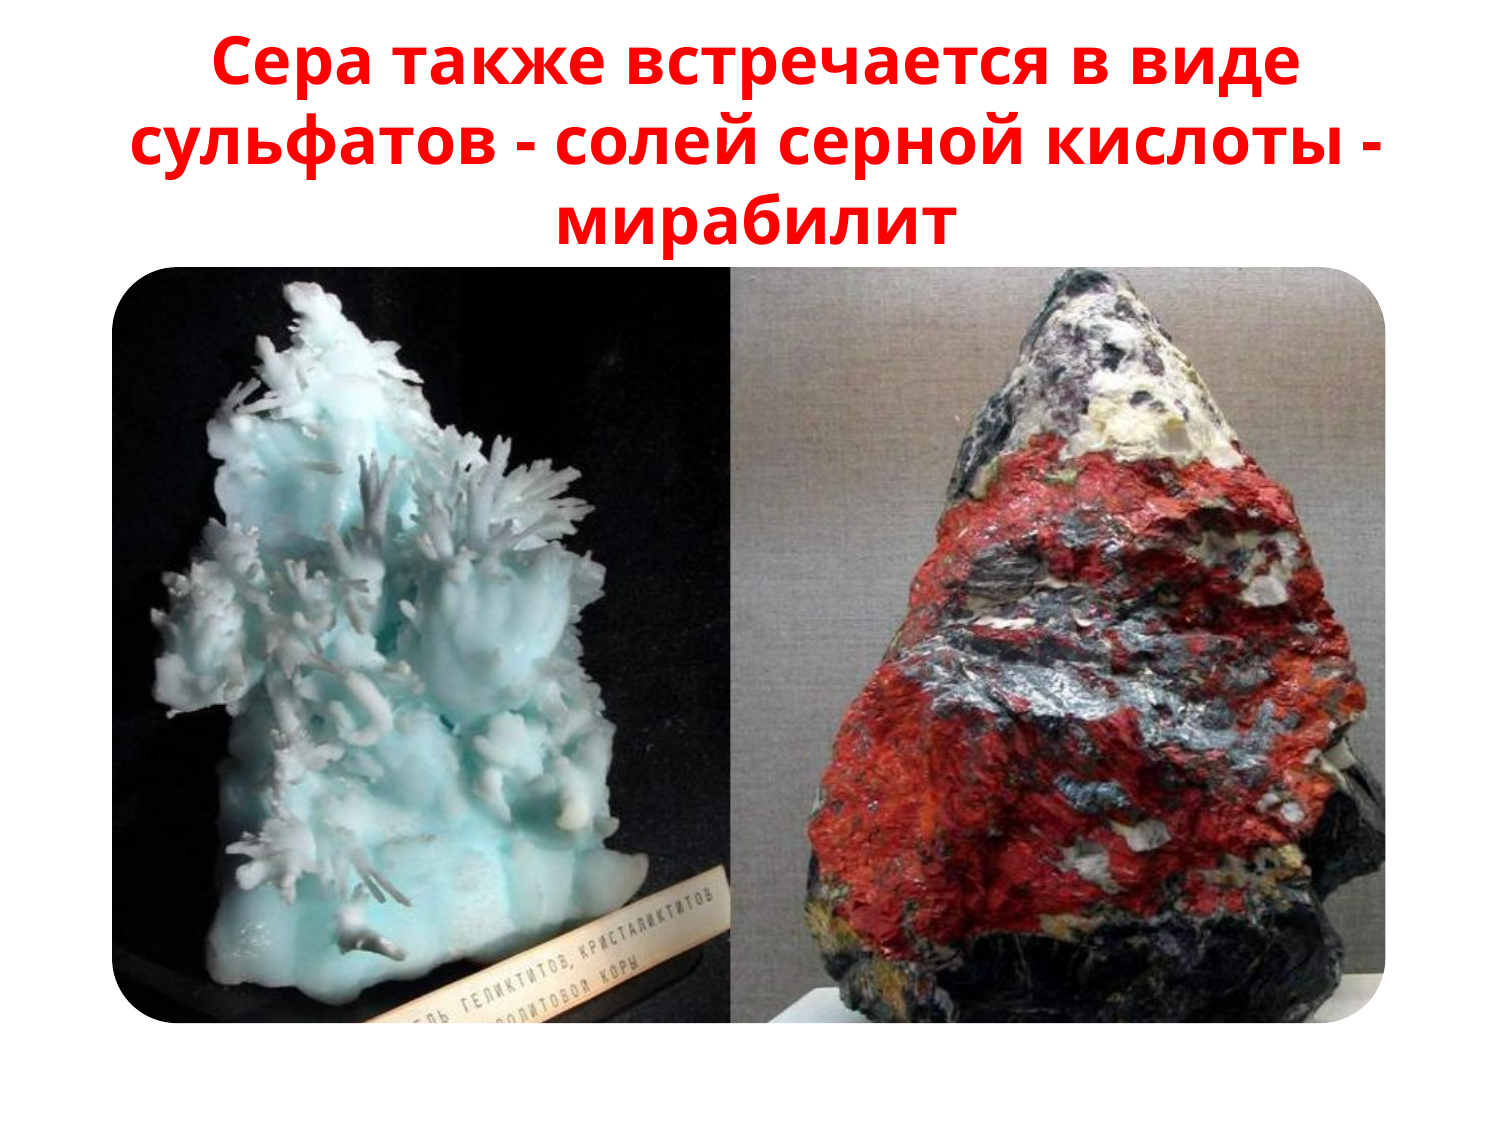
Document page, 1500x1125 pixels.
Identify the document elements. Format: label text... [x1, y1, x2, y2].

title Сера также встречается в виде сульфатов - солей серной кислоты - мирабилит [88, 42, 1425, 233]
picture [111, 266, 1386, 1024]
